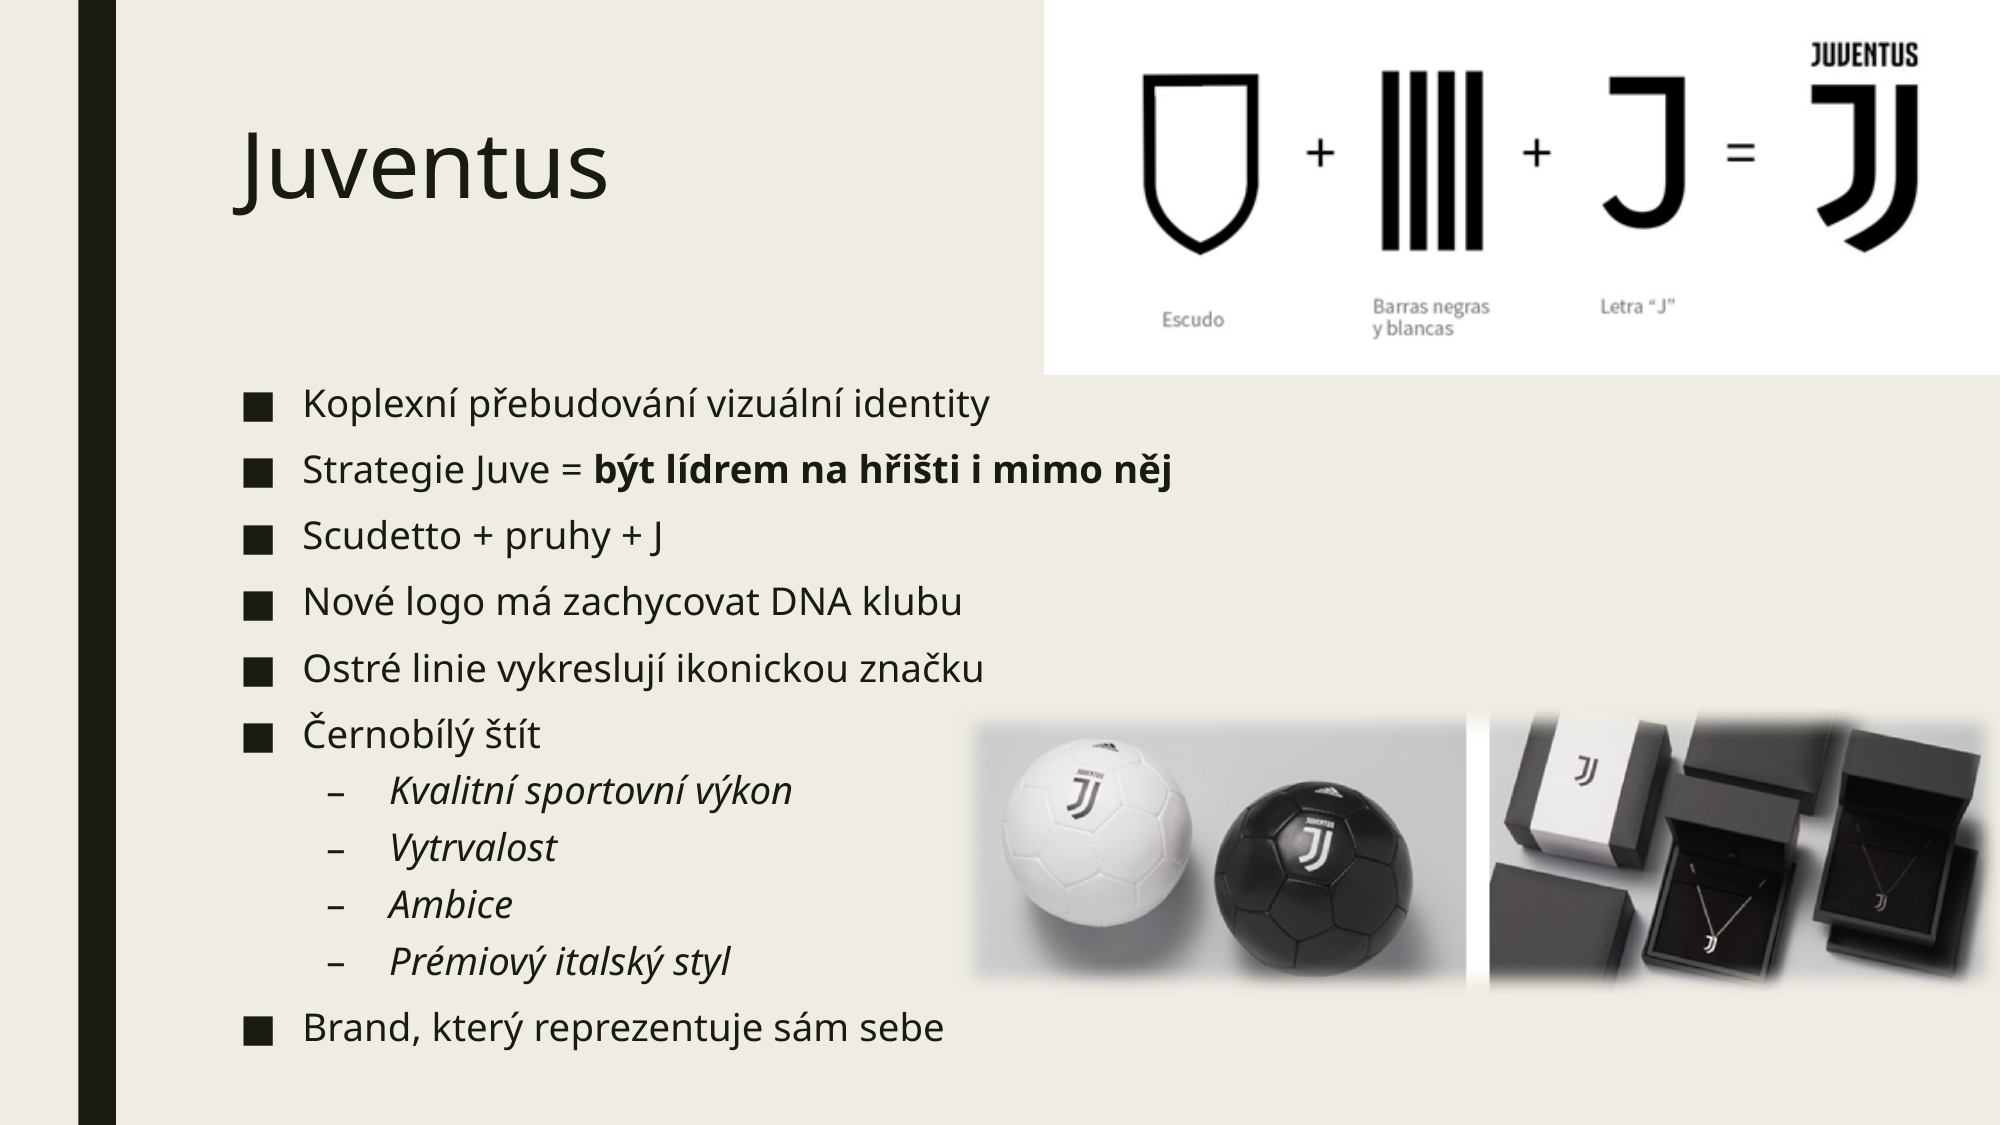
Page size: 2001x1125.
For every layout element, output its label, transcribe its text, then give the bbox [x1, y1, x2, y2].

picture [1044, 0, 2000, 375]
list Koplexní přebudování vizuální identity Strategie Juve = být lídrem na hřišti i mimo něj Scudetto + pruhy + J Nové logo má zachycovat DNA klubu Ostré linie vykreslují ikonickou značku Černobílý štít Kvalitní sportovní výkon Vytrvalost Ambice Prémiový italský styl Brand, který reprezentuje sám sebe [225, 375, 1800, 1059]
title Juventus [225, 112, 1044, 357]
picture [957, 706, 2000, 994]
